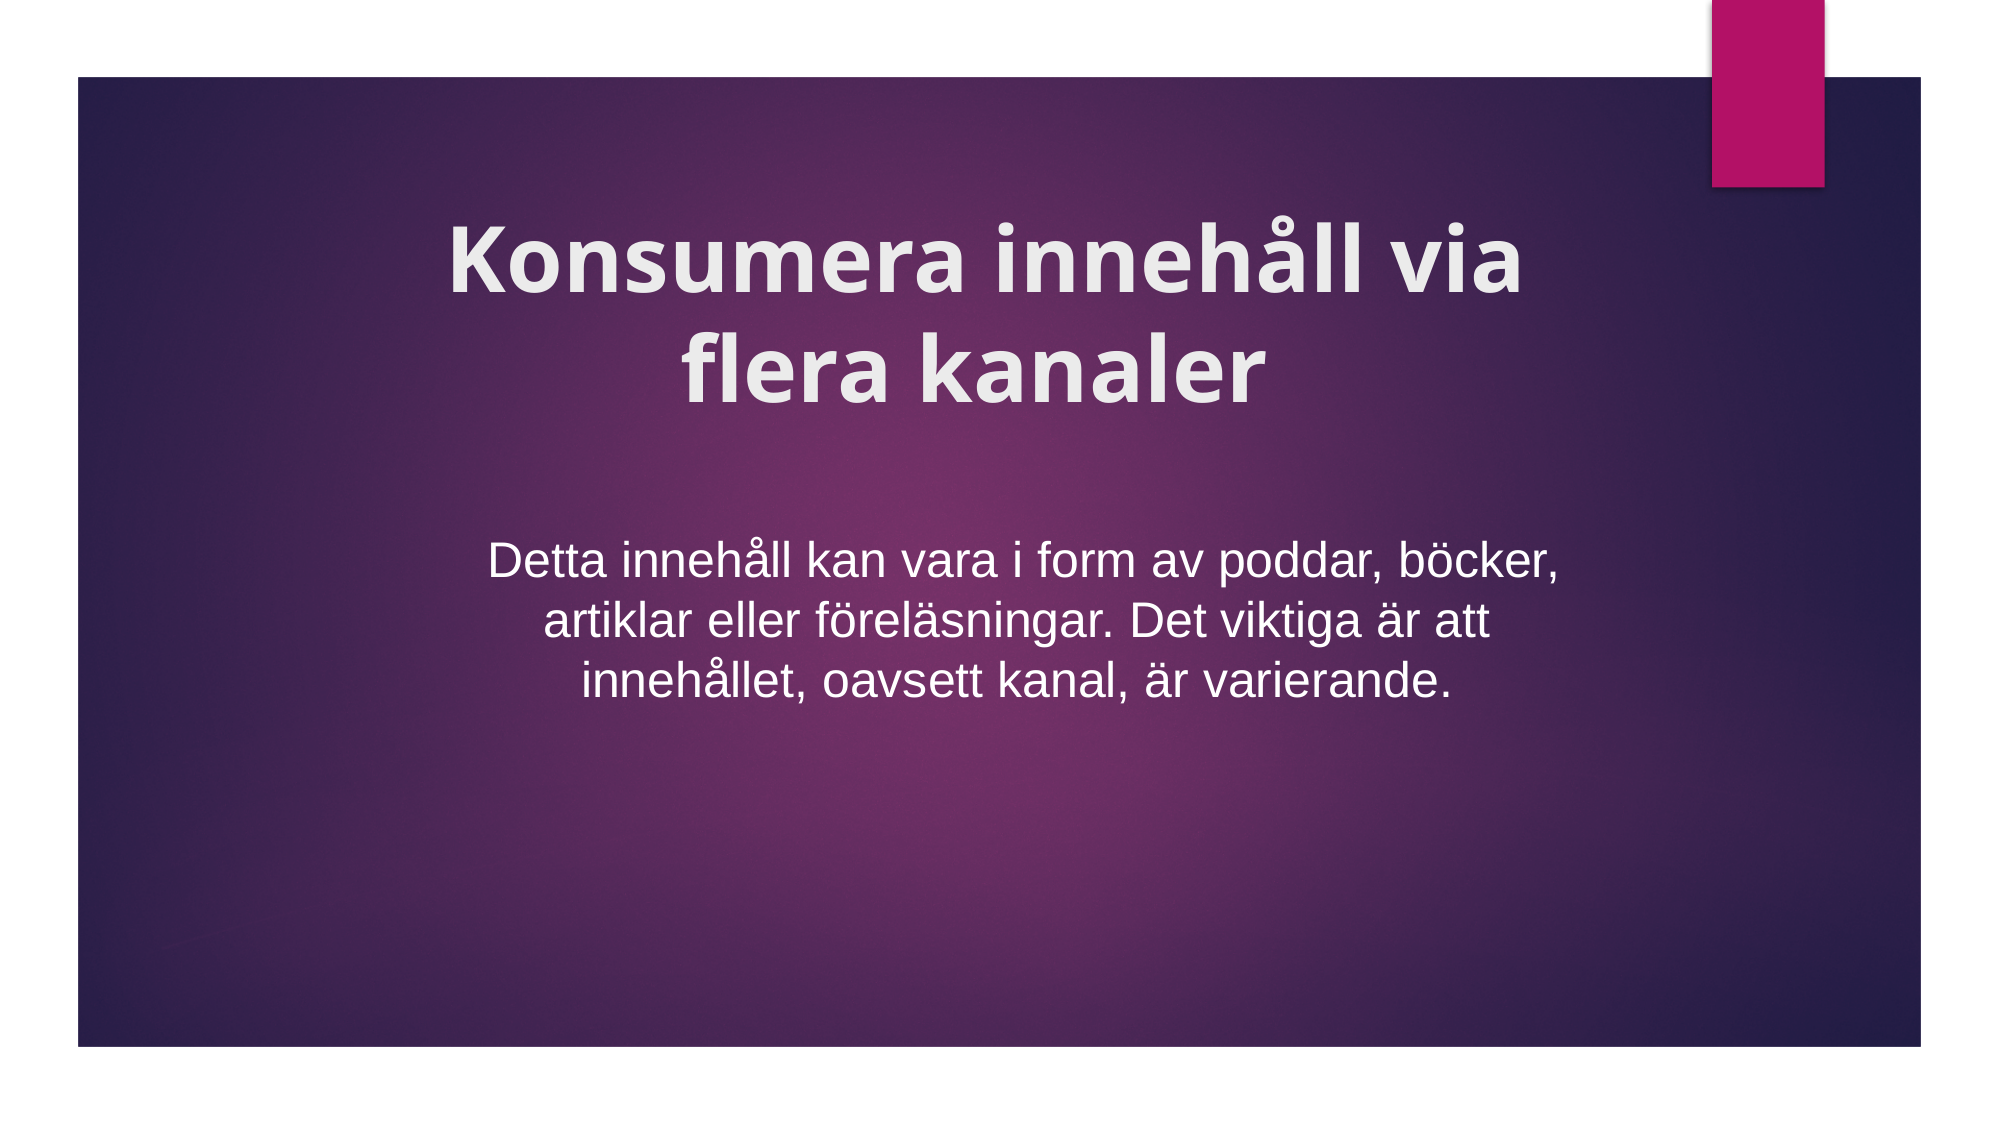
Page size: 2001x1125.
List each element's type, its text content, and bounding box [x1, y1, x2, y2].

title Konsumera innehåll via flera kanaler [365, 200, 1607, 429]
text_box Detta innehåll kan vara i form av poddar, böcker, artiklar eller föreläsningar. Det viktiga är att innehållet, oavsett kanal, är varierande. [457, 520, 1578, 776]
picture [79, 78, 1920, 1046]
